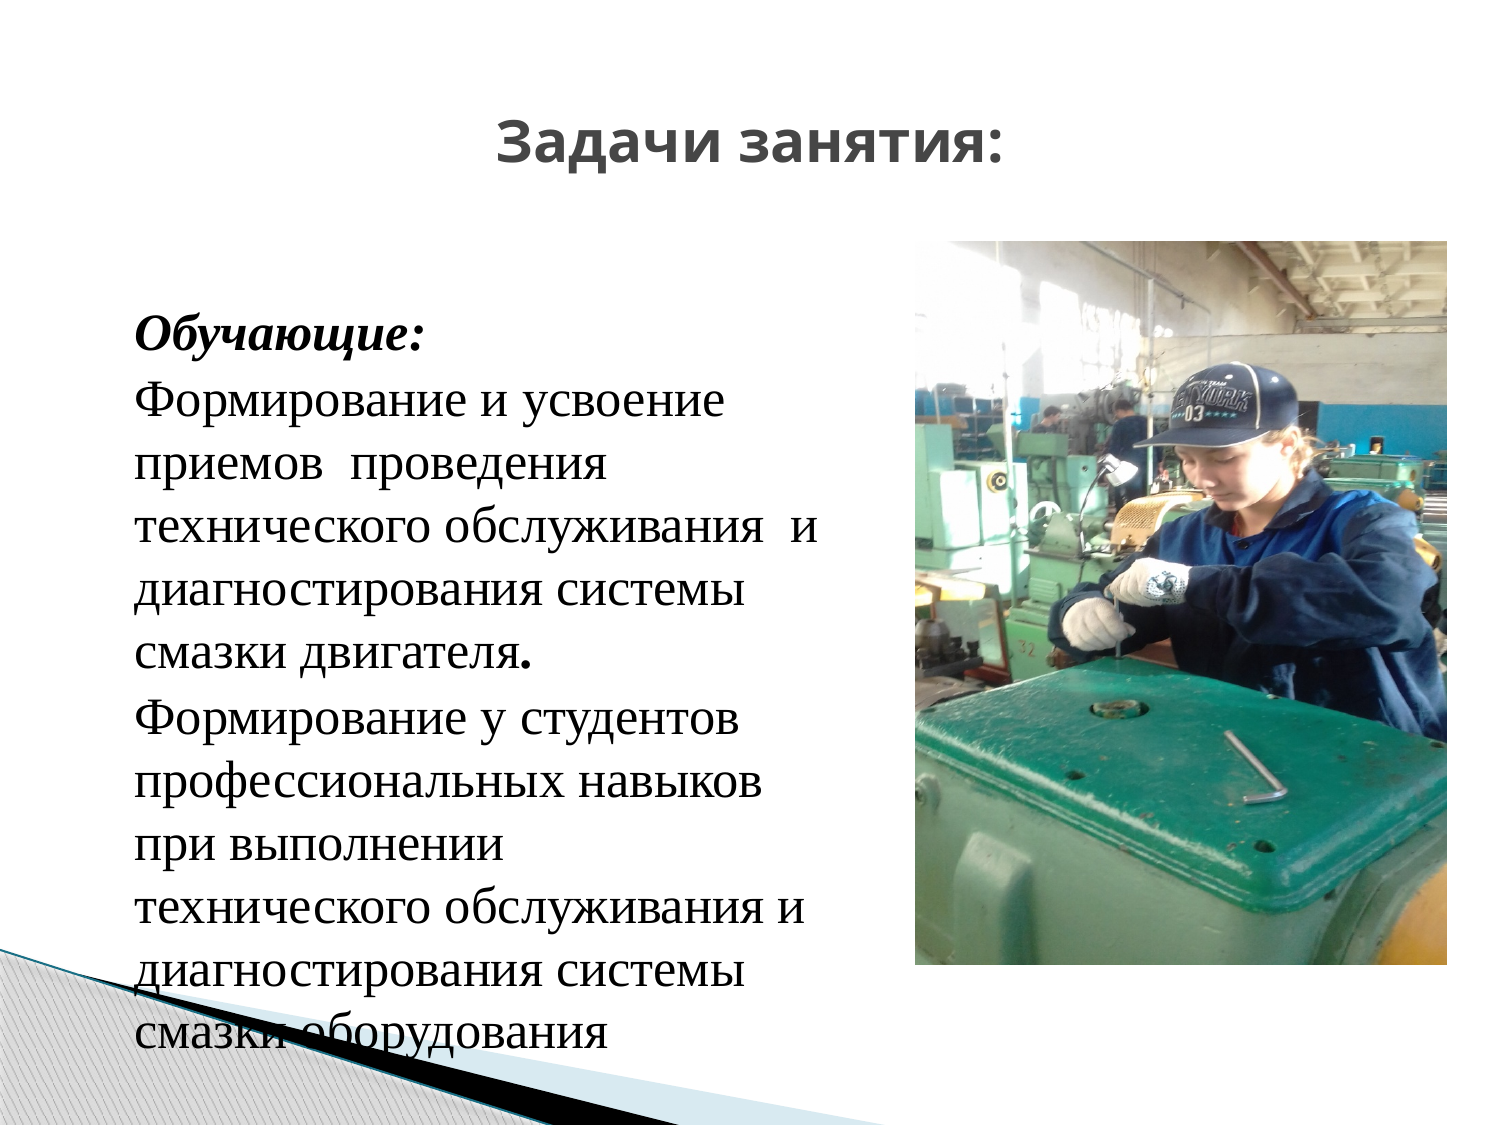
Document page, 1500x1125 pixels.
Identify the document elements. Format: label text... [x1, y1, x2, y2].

picture [915, 241, 1448, 965]
list Обучающие: Формирование и усвоение приемов проведения технического обслуживания и диагностирования системы смазки двигателя. Формирование у студентов профессиональных навыков при выполнении технического обслуживания и диагностирования системы смазки оборудования [100, 290, 845, 1105]
title Задачи занятия: [75, 45, 1425, 233]
